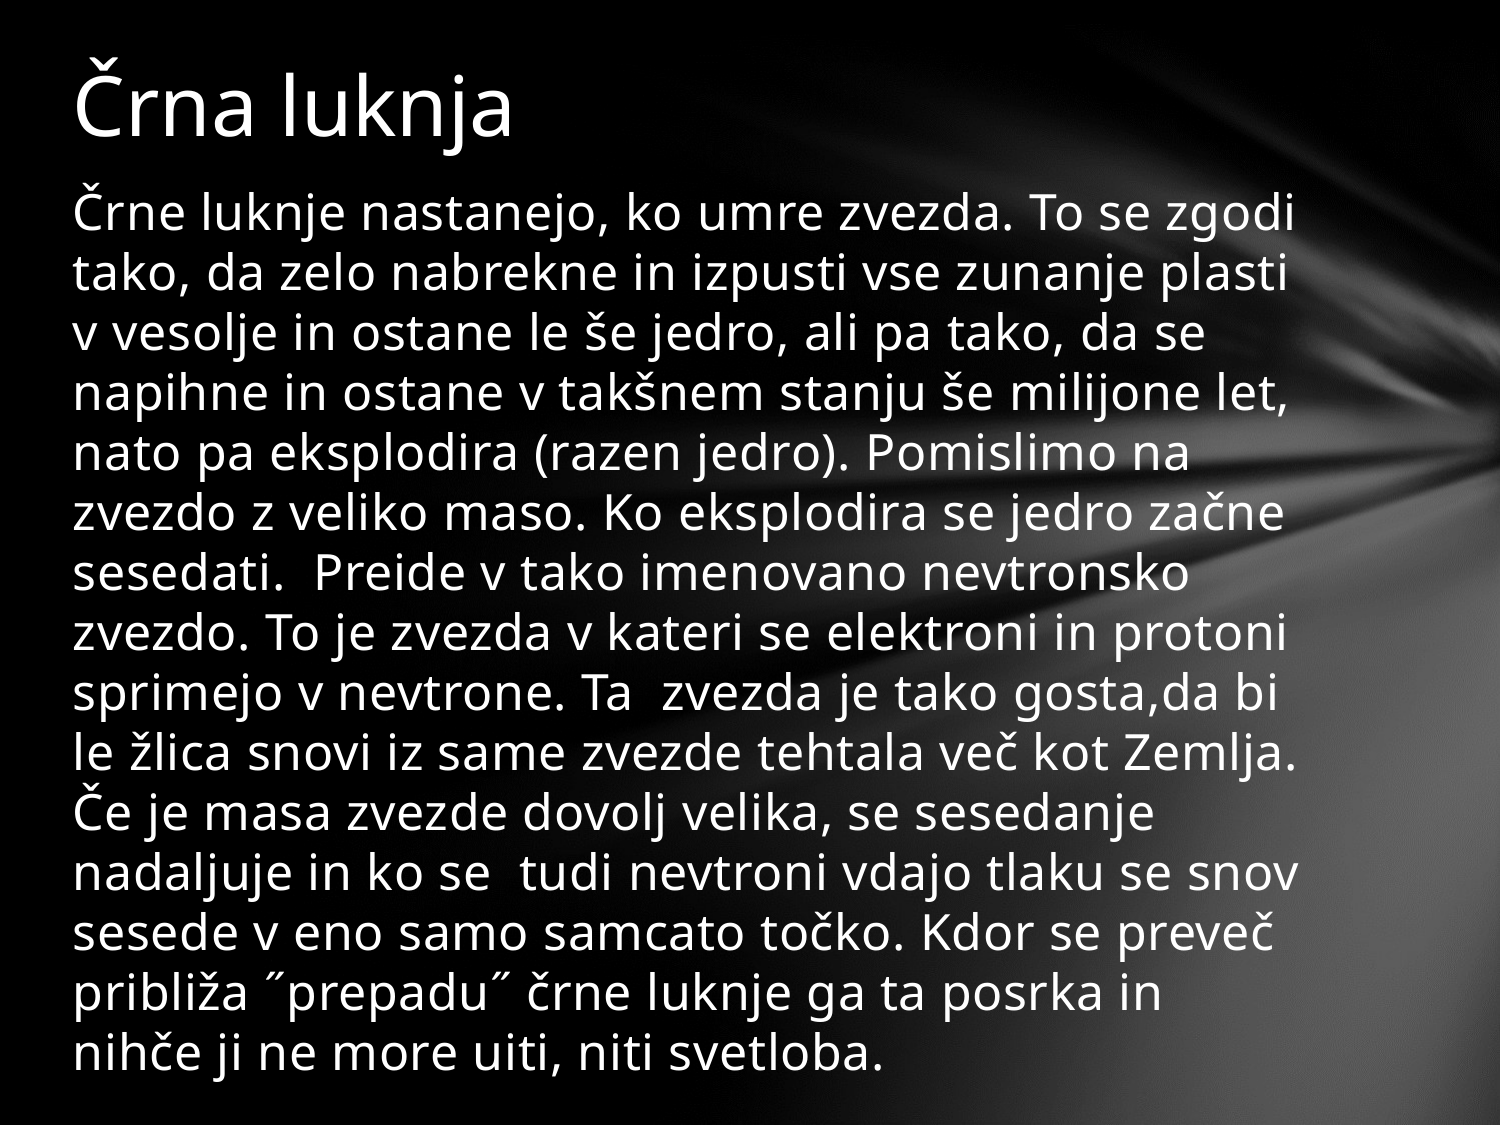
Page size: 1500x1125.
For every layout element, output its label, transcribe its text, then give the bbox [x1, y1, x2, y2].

title Črna luknja [57, 37, 1318, 161]
list Črne luknje nastanejo, ko umre zvezda. To se zgodi tako, da zelo nabrekne in izpusti vse zunanje plasti v vesolje in ostane le še jedro, ali pa tako, da se napihne in ostane v takšnem stanju še milijone let, nato pa eksplodira (razen jedro). Pomislimo na zvezdo z veliko maso. Ko eksplodira se jedro začne sesedati. Preide v tako imenovano nevtronsko zvezdo. To je zvezda v kateri se elektroni in protoni sprimejo v nevtrone. Ta zvezda je tako gosta,da bi le žlica snovi iz same zvezde tehtala več kot Zemlja. Če je masa zvezde dovolj velika, se sesedanje nadaljuje in ko se tudi nevtroni vdajo tlaku se snov sesede v eno samo samcato točko. Kdor se preveč približa ˝prepadu˝ črne luknje ga ta posrka in nihče ji ne more uiti, niti svetloba. [57, 172, 1318, 1016]
picture [0, 0, 1500, 1125]
